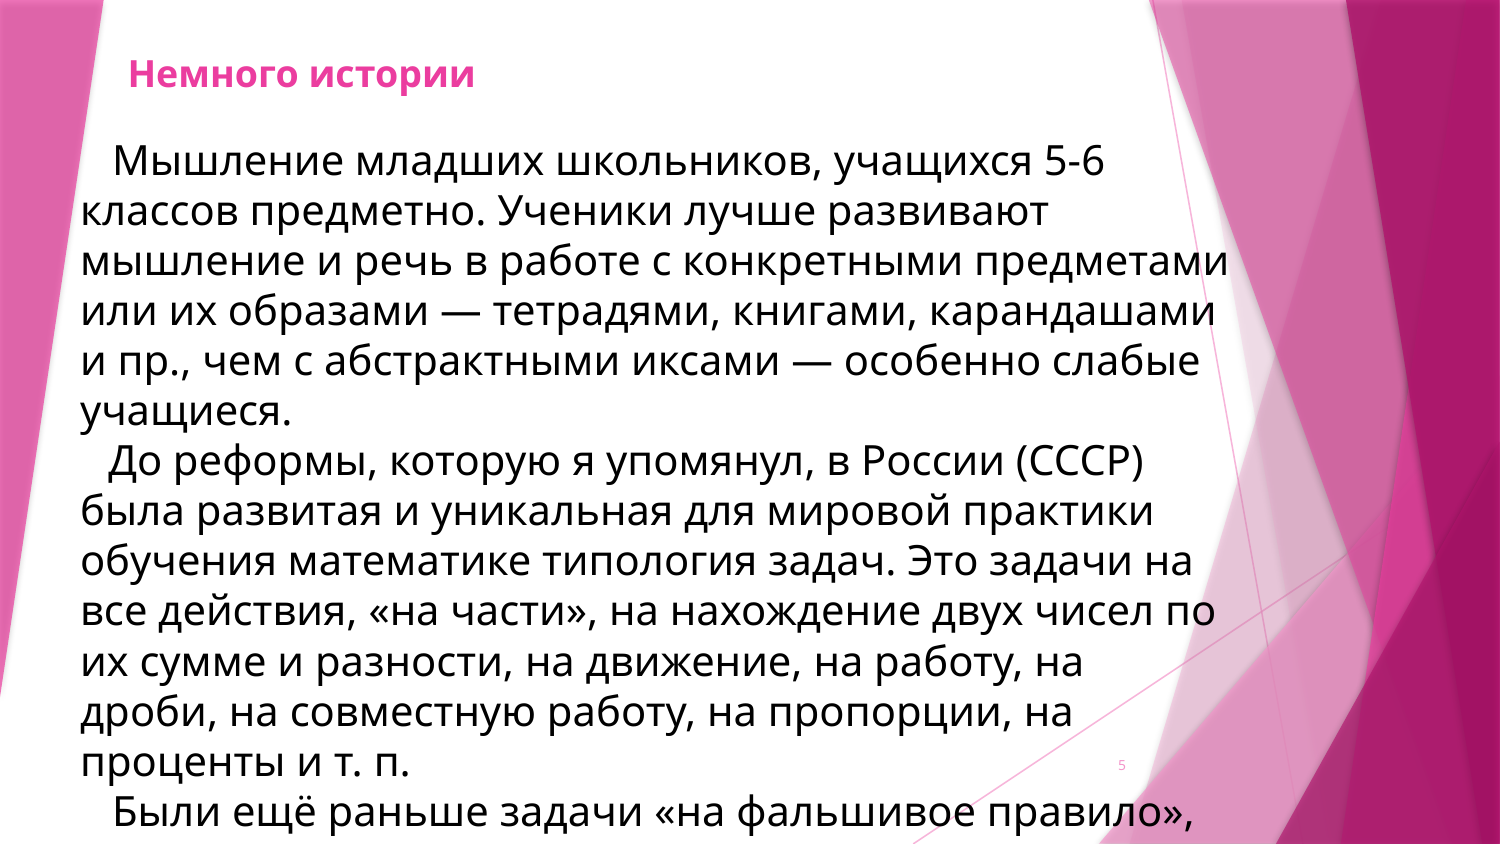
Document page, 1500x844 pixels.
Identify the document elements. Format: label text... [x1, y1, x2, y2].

subtitle Мышление младших школьников, учащихся 5-6 классов предметно. Ученики лучше развивают мышление и речь в работе с конкретными предметами или их образами — тетрадями, книгами, карандашами и пр., чем с абстрактными иксами — особенно слабые учащиеся. До реформы, которую я упомянул, в России (СССР) была развитая и уникальная для мировой практики обучения математике типология задач. Это задачи на все действия, «на части», на нахождение двух чисел по их сумме и разности, на движение, на работу, на дроби, на совместную работу, на пропорции, на проценты и т. п. Были ещё раньше задачи «на фальшивое правило», то есть на предположение, на «девичье правило». [64, 126, 1247, 800]
slide_number 5 [1056, 743, 1141, 789]
title Немного истории [112, 32, 1376, 103]
